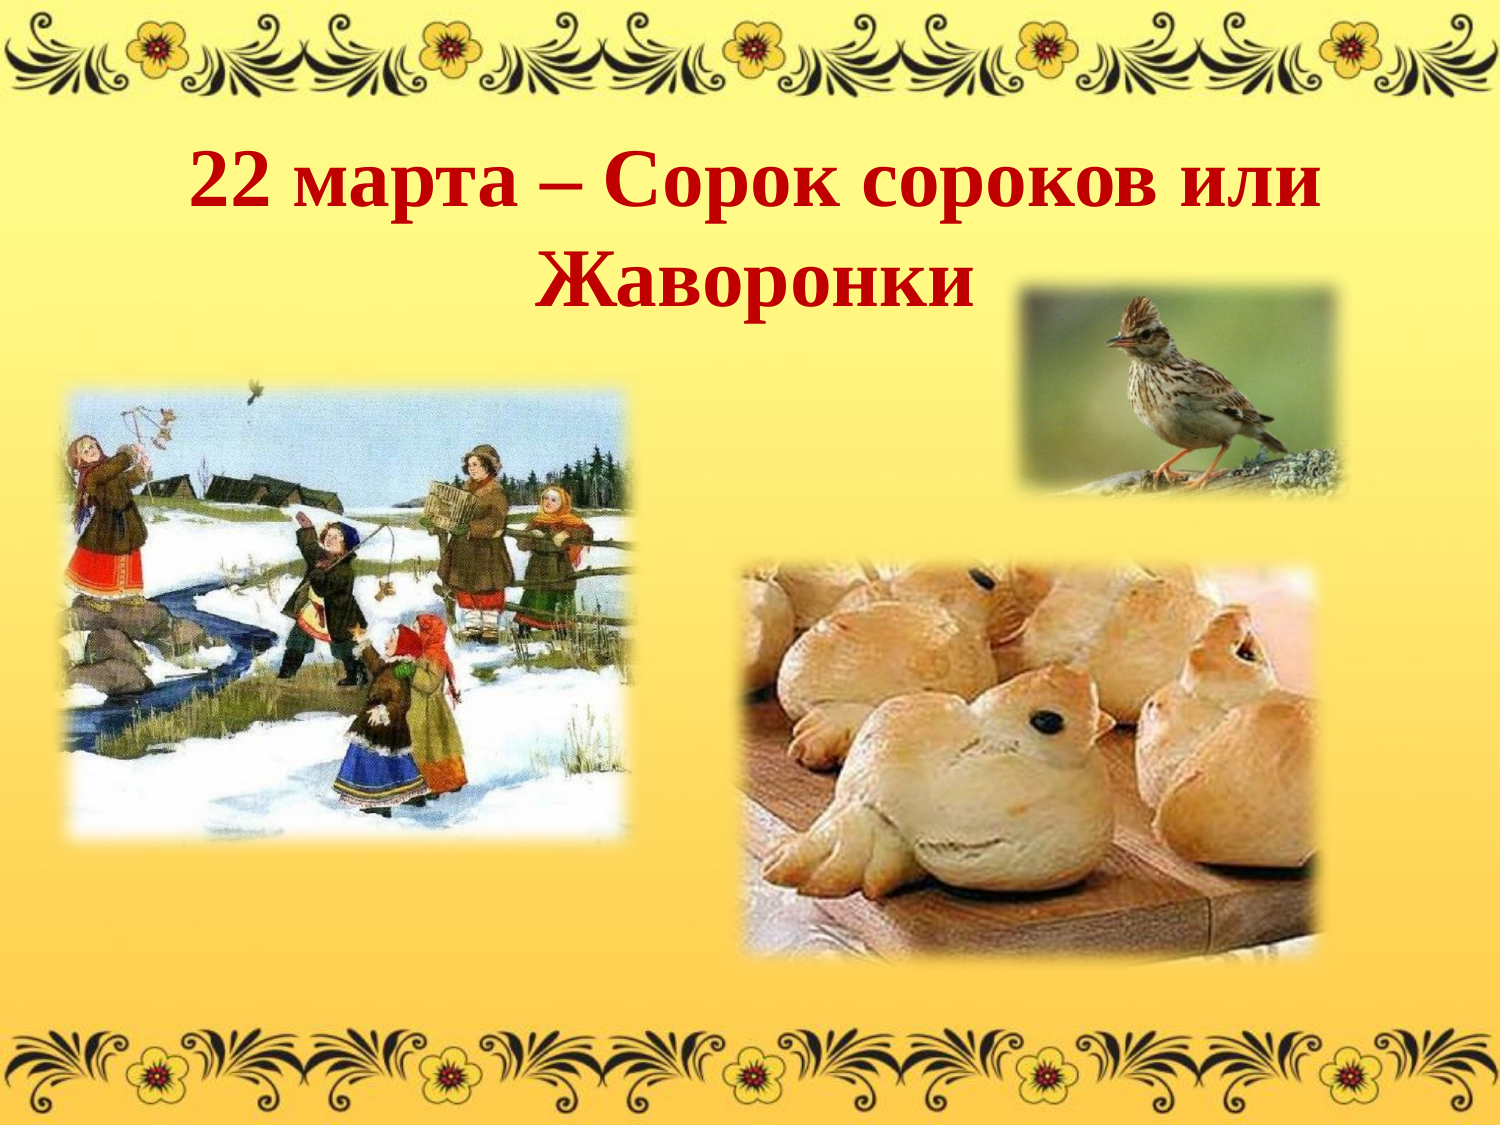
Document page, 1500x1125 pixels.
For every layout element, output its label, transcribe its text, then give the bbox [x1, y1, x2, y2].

title 22 марта – Сорок сороков или Жаворонки [76, 196, 1436, 250]
picture [0, 0, 1500, 1125]
